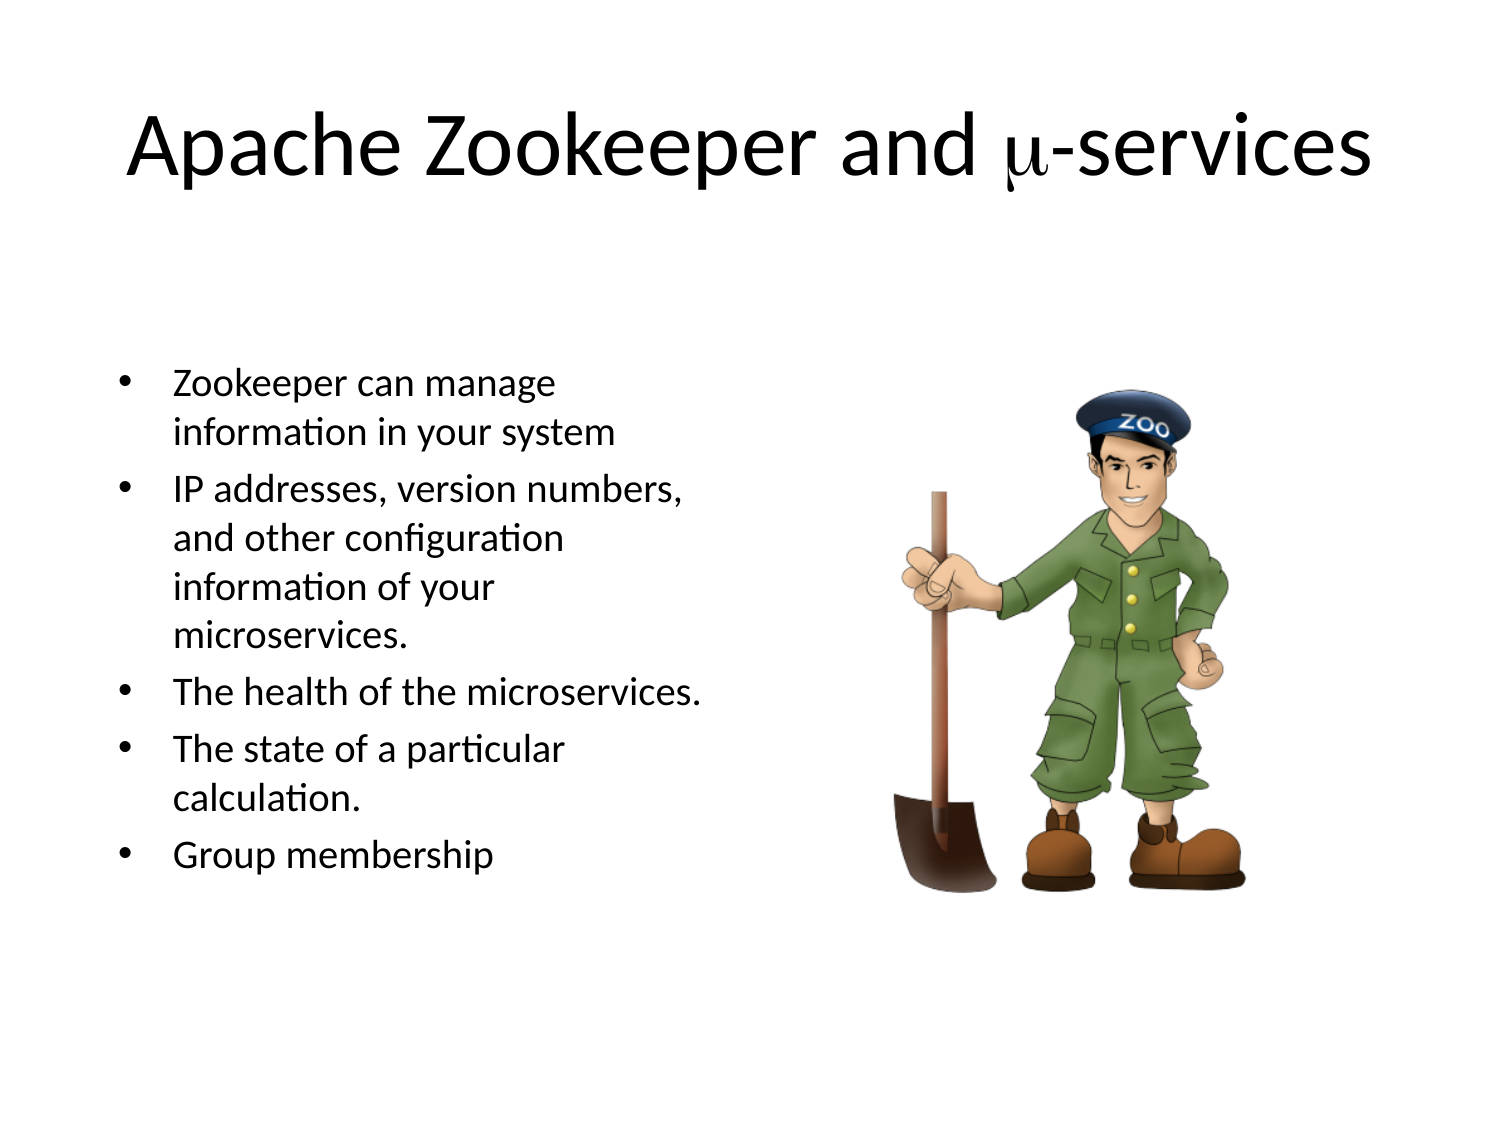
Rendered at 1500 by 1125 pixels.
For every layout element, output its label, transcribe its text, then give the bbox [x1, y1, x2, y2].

title Apache Zookeeper and -services [75, 45, 1425, 233]
list Zookeeper can manage information in your system IP addresses, version numbers, and other configuration information of your microservices. The health of the microservices. The state of a particular calculation. Group membership [103, 348, 751, 884]
picture [767, 357, 1398, 927]
